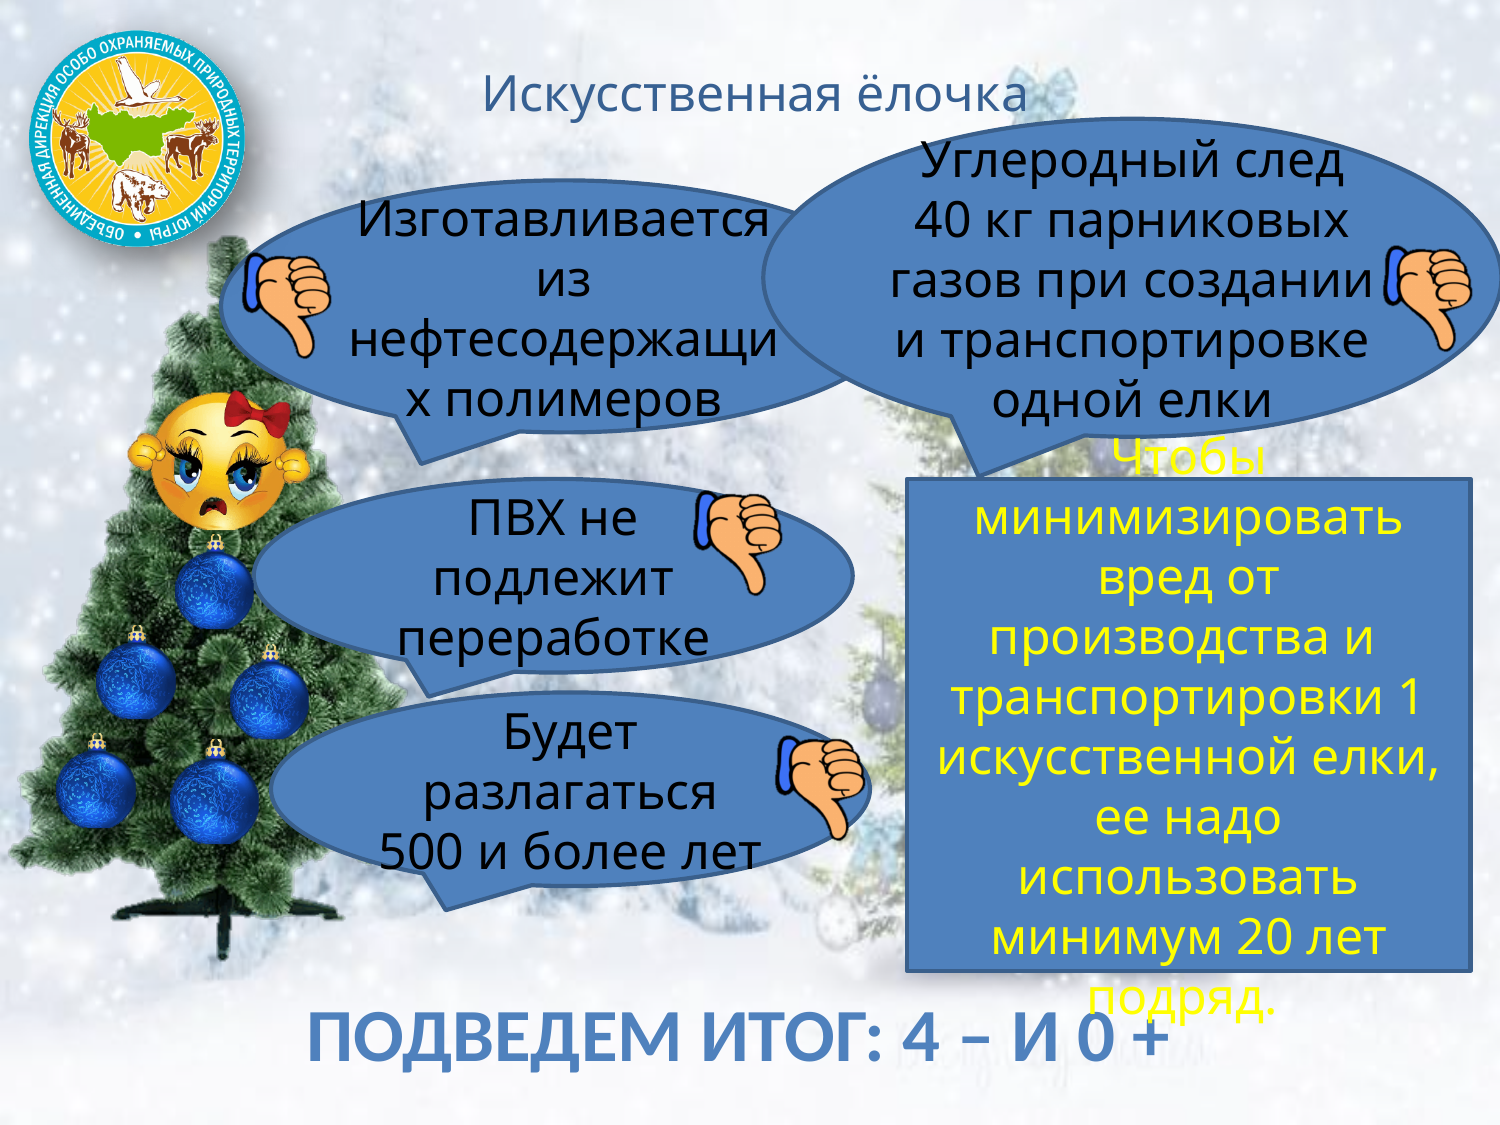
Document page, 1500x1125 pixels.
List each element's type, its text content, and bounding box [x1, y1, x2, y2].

text_box Подведем итог: 4 – и 0 + [290, 979, 1186, 1085]
text_box Углеродный след 40 кг парниковых газов при создании и транспортировке одной елки [761, 116, 1500, 477]
text_box Искусственная ёлочка [466, 53, 1199, 129]
text_box Чтобы минимизировать вред от производства и транспортировки 1 искусственной елки, ее надо использовать минимум 20 лет подряд. [905, 477, 1473, 973]
text_box ПВХ не подлежит переработке [488, 476, 855, 682]
text_box Изготавливается из нефтесодержащих полимеров [486, 178, 846, 445]
picture [691, 487, 785, 600]
picture [0, 30, 484, 972]
picture [774, 733, 868, 846]
picture [1381, 243, 1475, 356]
text_box Будет разлагаться 500 и более лет [488, 690, 815, 901]
